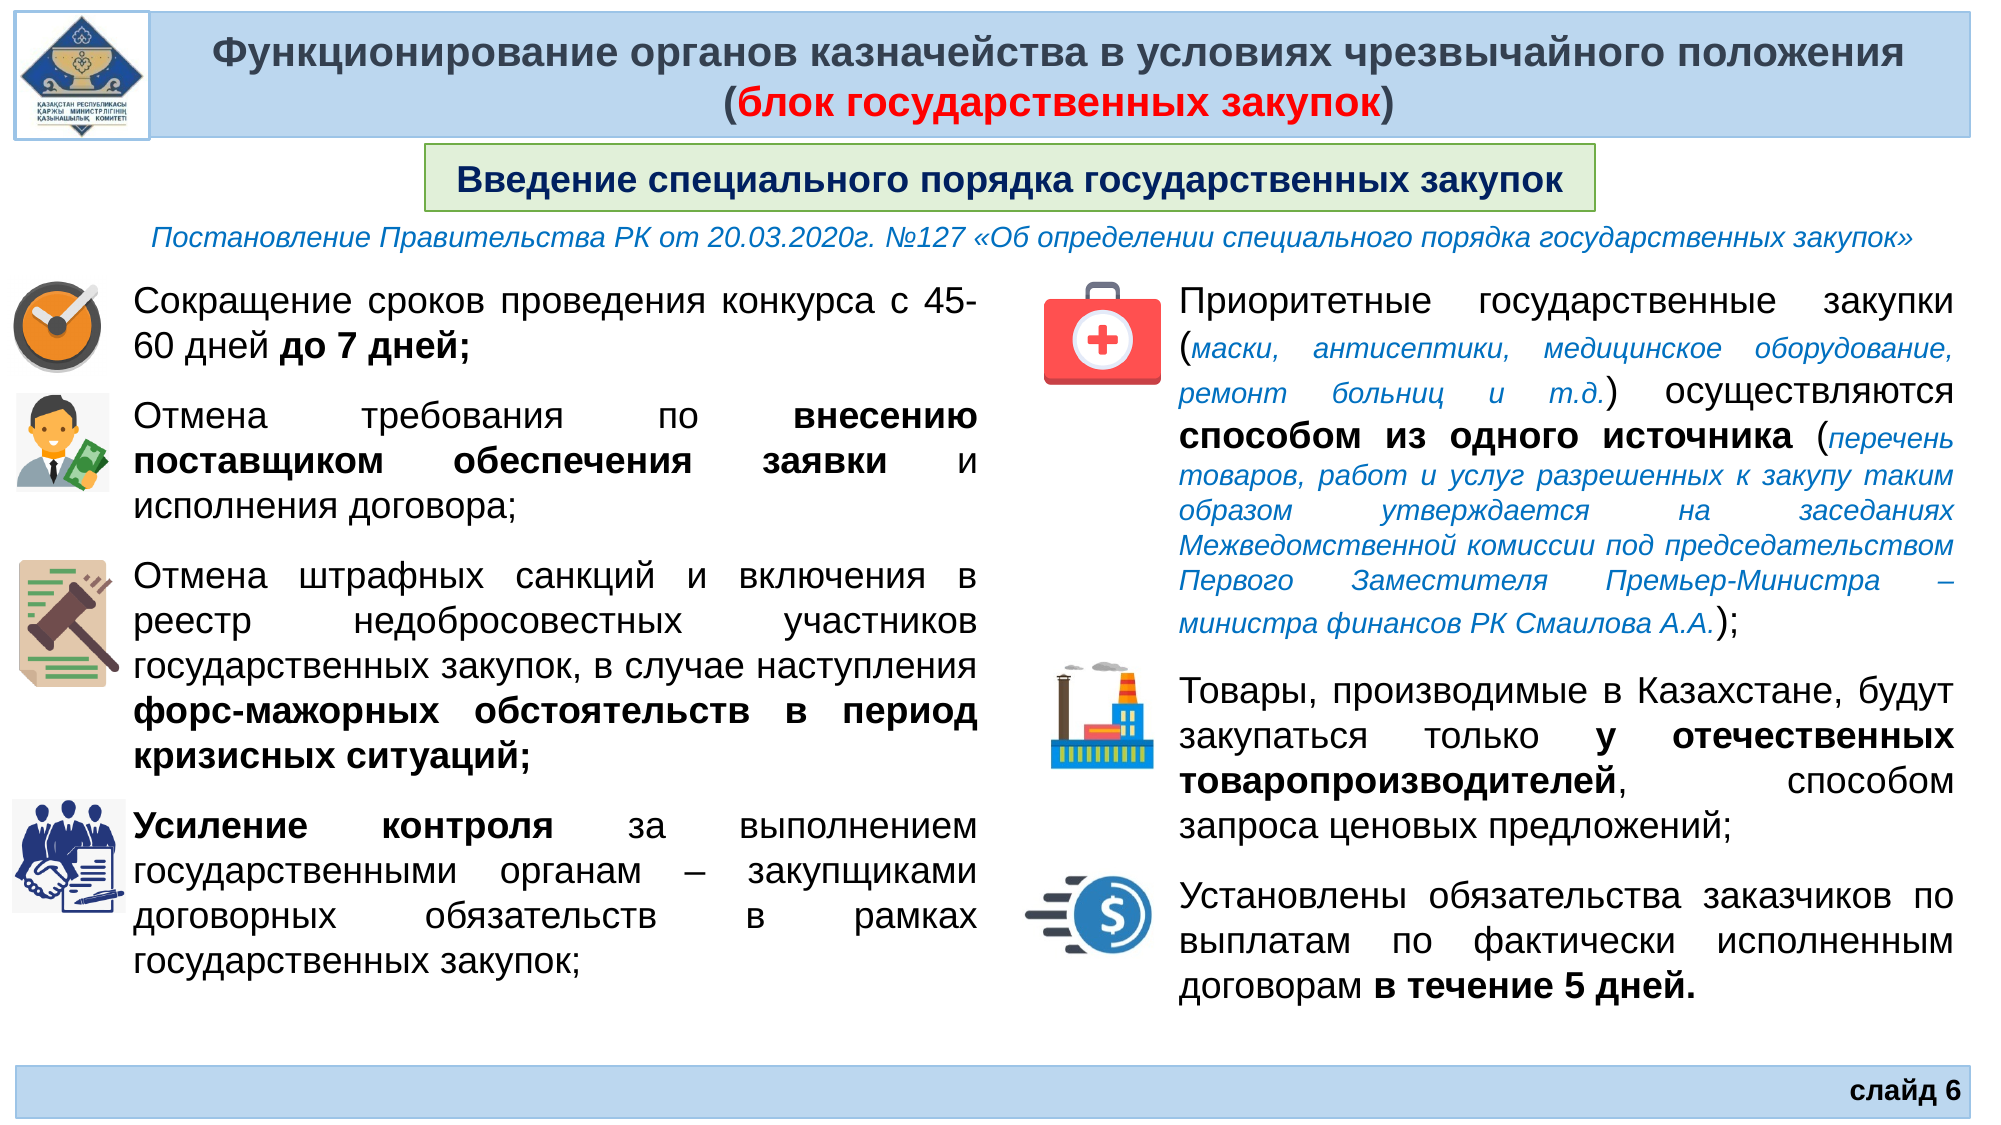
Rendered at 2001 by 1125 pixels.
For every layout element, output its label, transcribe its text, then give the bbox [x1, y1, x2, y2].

picture [5, 560, 132, 687]
picture [1021, 866, 1156, 959]
text_box слайд 6 [1526, 1067, 1977, 1125]
text_box Приоритетные государственные закупки (маски, антисептики, медицинское оборудование, ремонт больниц и т.д.) осуществляются способом из одного источника (перечень товаров, работ и услуг разрешенных к закупу таким образом утверждается на заседаниях Межведомственной комиссии под председательством Первого Заместителя Премьер-Министра – министра финансов РК Смаилова А.А.); Товары, производимые в Казахстане, будут закупаться только у отечественных товаропроизводителей, способом запроса ценовых предложений; Установлены обязательства заказчиков по выплатам по фактически исполненным договорам в течение 5 дней. [1164, 268, 1970, 1021]
picture [16, 12, 149, 138]
picture [16, 393, 110, 492]
text_box Сокращение сроков проведения конкурса с 45-60 дней до 7 дней; Отмена требования по внесению поставщиком обеспечения заявки и исполнения договора; Отмена штрафных санкций и включения в реестр недобросовестных участников государственных закупок, в случае наступления форс-мажорных обстоятельств в период кризисных ситуаций; Усиление контроля за выполнением государственными органам – закупщиками договорных обязательств в рамках государственных закупок; [118, 268, 994, 996]
picture [6, 275, 108, 376]
text_box Введение специального порядка государственных закупок [424, 144, 1596, 211]
picture [11, 798, 126, 913]
text_box [16, 1066, 1970, 1118]
text_box Постановление Правительства РК от 20.03.2020г. №127 «Об определении специального порядка государственных закупок» [135, 211, 1946, 262]
text_box Функционирование органов казначейства в условиях чрезвычайного положения (блок государственных закупок) [151, 11, 1970, 138]
picture [1044, 275, 1161, 392]
picture [1050, 659, 1156, 770]
